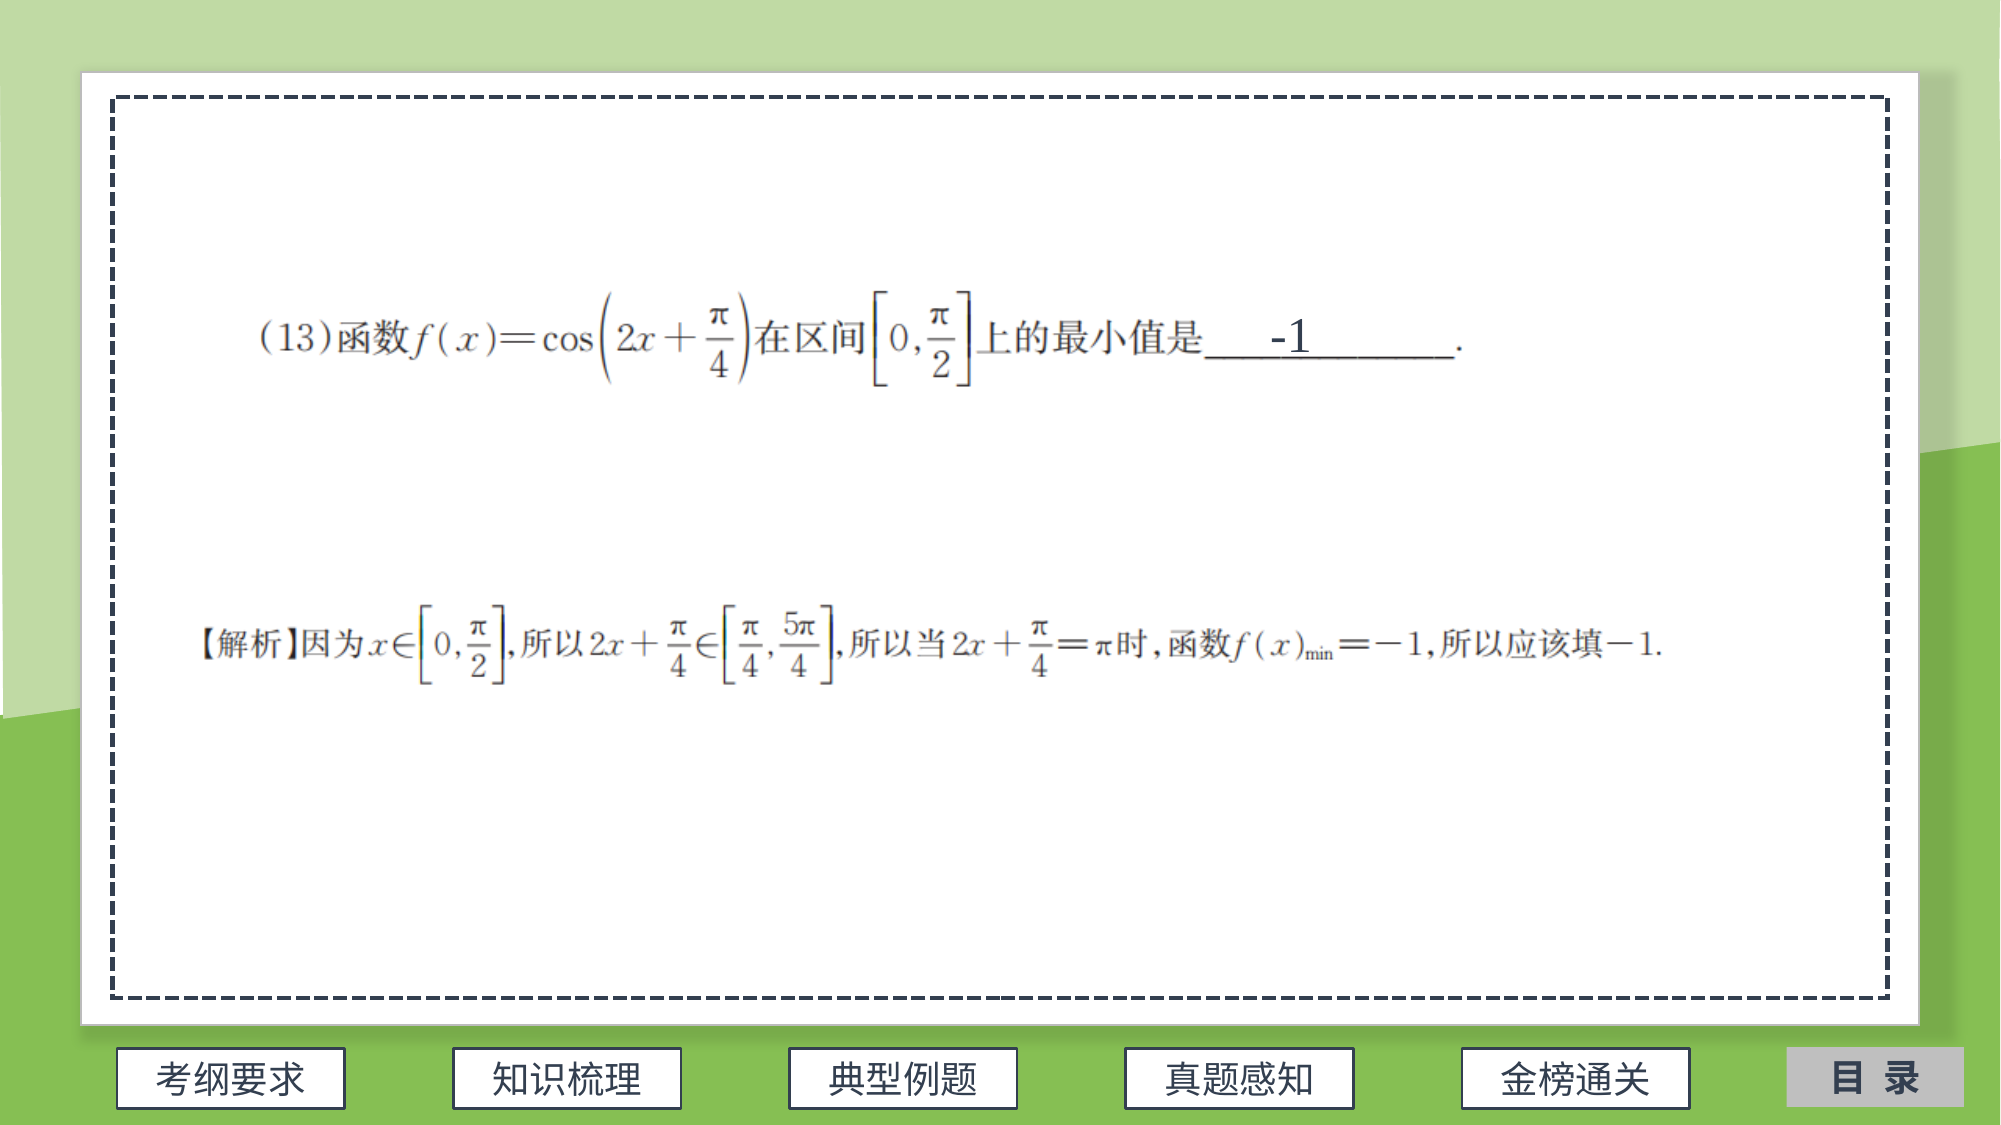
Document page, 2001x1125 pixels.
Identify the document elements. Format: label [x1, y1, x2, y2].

picture [170, 277, 1829, 399]
picture [197, 589, 1680, 700]
